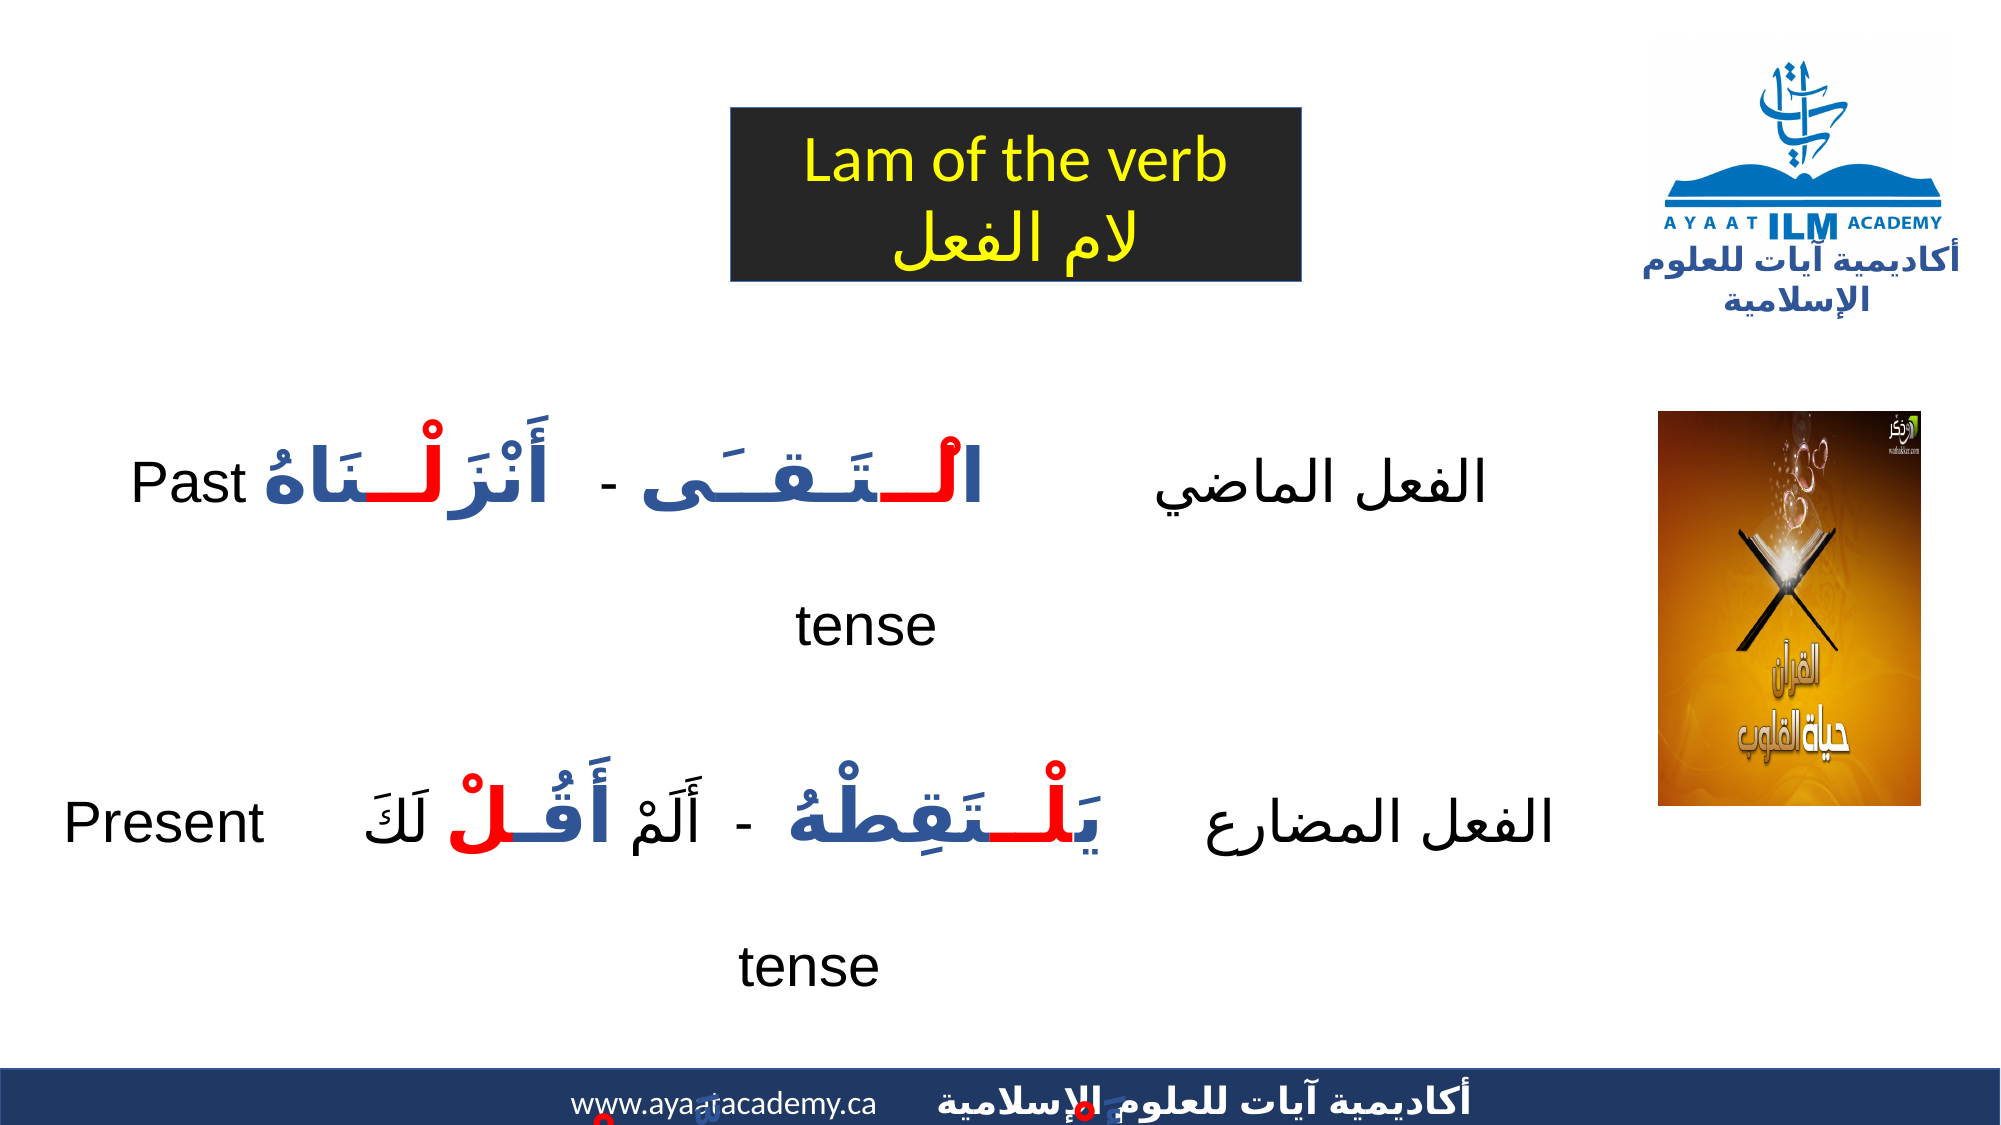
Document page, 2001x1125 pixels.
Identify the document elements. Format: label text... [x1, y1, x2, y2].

text_box الفعل الماضي الْــتَـقــَى - أَنْزَلْــنَاهُ Past tense الفعل المضارع يَلْــتَقِطْهُ - أَلَمْ أَقُـلْ لَكَ Present tense فعل الأمر وَأَلْــقِ - وَتَوَكَّــلْ In the imperative case [48, 329, 1571, 847]
text_box Lam of the verb لام الفعل [730, 107, 1302, 282]
picture [1658, 410, 1921, 806]
picture [1651, 37, 1952, 257]
